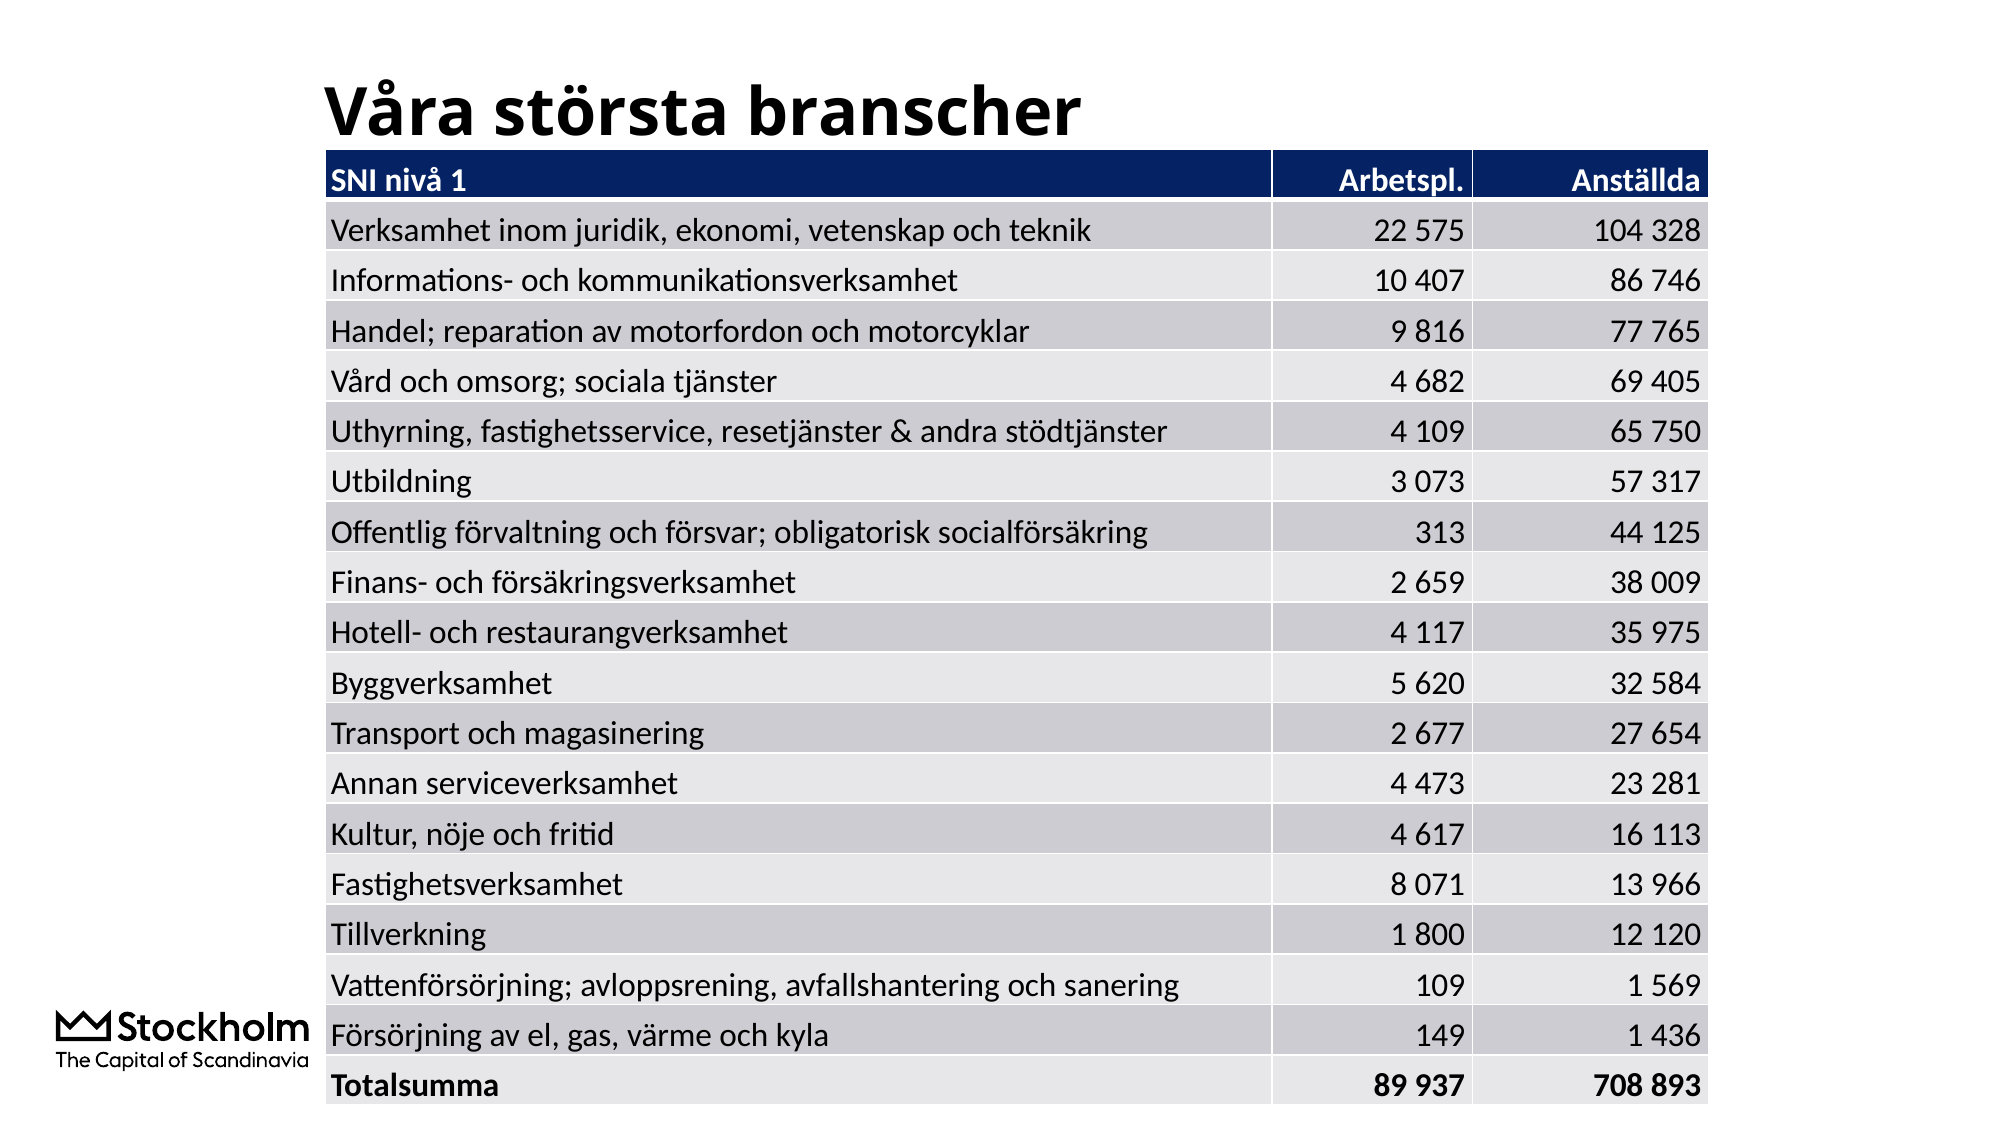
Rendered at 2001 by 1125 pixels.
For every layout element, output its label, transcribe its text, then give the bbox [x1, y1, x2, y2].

table_cell Totalsumma [326, 1056, 1271, 1104]
table_header Arbetspl. [1273, 150, 1472, 197]
table_cell Transport och magasinering [326, 703, 1271, 752]
table_cell Försörjning av el, gas, värme och kyla [326, 1005, 1271, 1054]
table_cell Uthyrning, fastighetsservice, resetjänster & andra stödtjänster [326, 402, 1271, 450]
table_cell 13 966 [1473, 854, 1708, 903]
table_header SNI nivå 1 [326, 150, 1271, 197]
table_cell 4 682 [1273, 351, 1472, 400]
table_cell Vattenförsörjning; avloppsrening, avfallshantering och sanering [326, 955, 1271, 1004]
table_cell 4 117 [1273, 603, 1472, 651]
table_cell 708 893 [1473, 1056, 1708, 1104]
table_cell 3 073 [1273, 452, 1472, 500]
table_cell 65 750 [1473, 402, 1708, 450]
table_cell Kultur, nöje och fritid [326, 804, 1271, 853]
table_cell 10 407 [1273, 251, 1472, 299]
table_cell 77 765 [1473, 301, 1708, 349]
table_cell Tillverkning [326, 905, 1271, 953]
table_cell 149 [1273, 1005, 1472, 1054]
table_cell 44 125 [1473, 502, 1708, 551]
table_cell 1 800 [1273, 905, 1472, 953]
table_cell 2 677 [1273, 703, 1472, 752]
table_cell 4 473 [1273, 754, 1472, 802]
table_cell 2 659 [1273, 552, 1472, 601]
table_cell 35 975 [1473, 603, 1708, 651]
table_cell 1 569 [1473, 955, 1708, 1004]
table_cell Offentlig förvaltning och försvar; obligatorisk socialförsäkring [326, 502, 1271, 551]
table_cell 38 009 [1473, 552, 1708, 601]
table_cell 12 120 [1473, 905, 1708, 953]
table_cell 23 281 [1473, 754, 1708, 802]
table_cell 5 620 [1273, 653, 1472, 702]
table_cell 16 113 [1473, 804, 1708, 853]
table_cell Byggverksamhet [326, 653, 1271, 702]
table_cell Fastighetsverksamhet [326, 854, 1271, 903]
table_cell Verksamhet inom juridik, ekonomi, vetenskap och teknik [326, 202, 1271, 249]
table_cell 8 071 [1273, 854, 1472, 903]
table_header Anställda [1473, 150, 1708, 197]
table_cell Annan serviceverksamhet [326, 754, 1271, 802]
table_cell Handel; reparation av motorfordon och motorcyklar [326, 301, 1271, 349]
table_cell Informations- och kommunikationsverksamhet [326, 251, 1271, 299]
table_cell 104 328 [1473, 202, 1708, 249]
table_cell 4 617 [1273, 804, 1472, 853]
table_cell 27 654 [1473, 703, 1708, 752]
table_cell 313 [1273, 502, 1472, 551]
table_cell Finans- och försäkringsverksamhet [326, 552, 1271, 601]
table_cell 32 584 [1473, 653, 1708, 702]
table_cell 69 405 [1473, 351, 1708, 400]
table_cell Vård och omsorg; sociala tjänster [326, 351, 1271, 400]
table_cell 109 [1273, 955, 1472, 1004]
table_cell Utbildning [326, 452, 1271, 500]
table_cell 9 816 [1273, 301, 1472, 349]
table_cell 22 575 [1273, 202, 1472, 249]
table_cell 86 746 [1473, 251, 1708, 299]
table_cell 4 109 [1273, 402, 1472, 450]
table_cell 1 436 [1473, 1005, 1708, 1054]
title Våra största branscher [324, 0, 1708, 149]
table_cell 57 317 [1473, 452, 1708, 500]
table_cell Hotell- och restaurangverksamhet [326, 603, 1271, 651]
table_cell 89 937 [1273, 1056, 1472, 1104]
